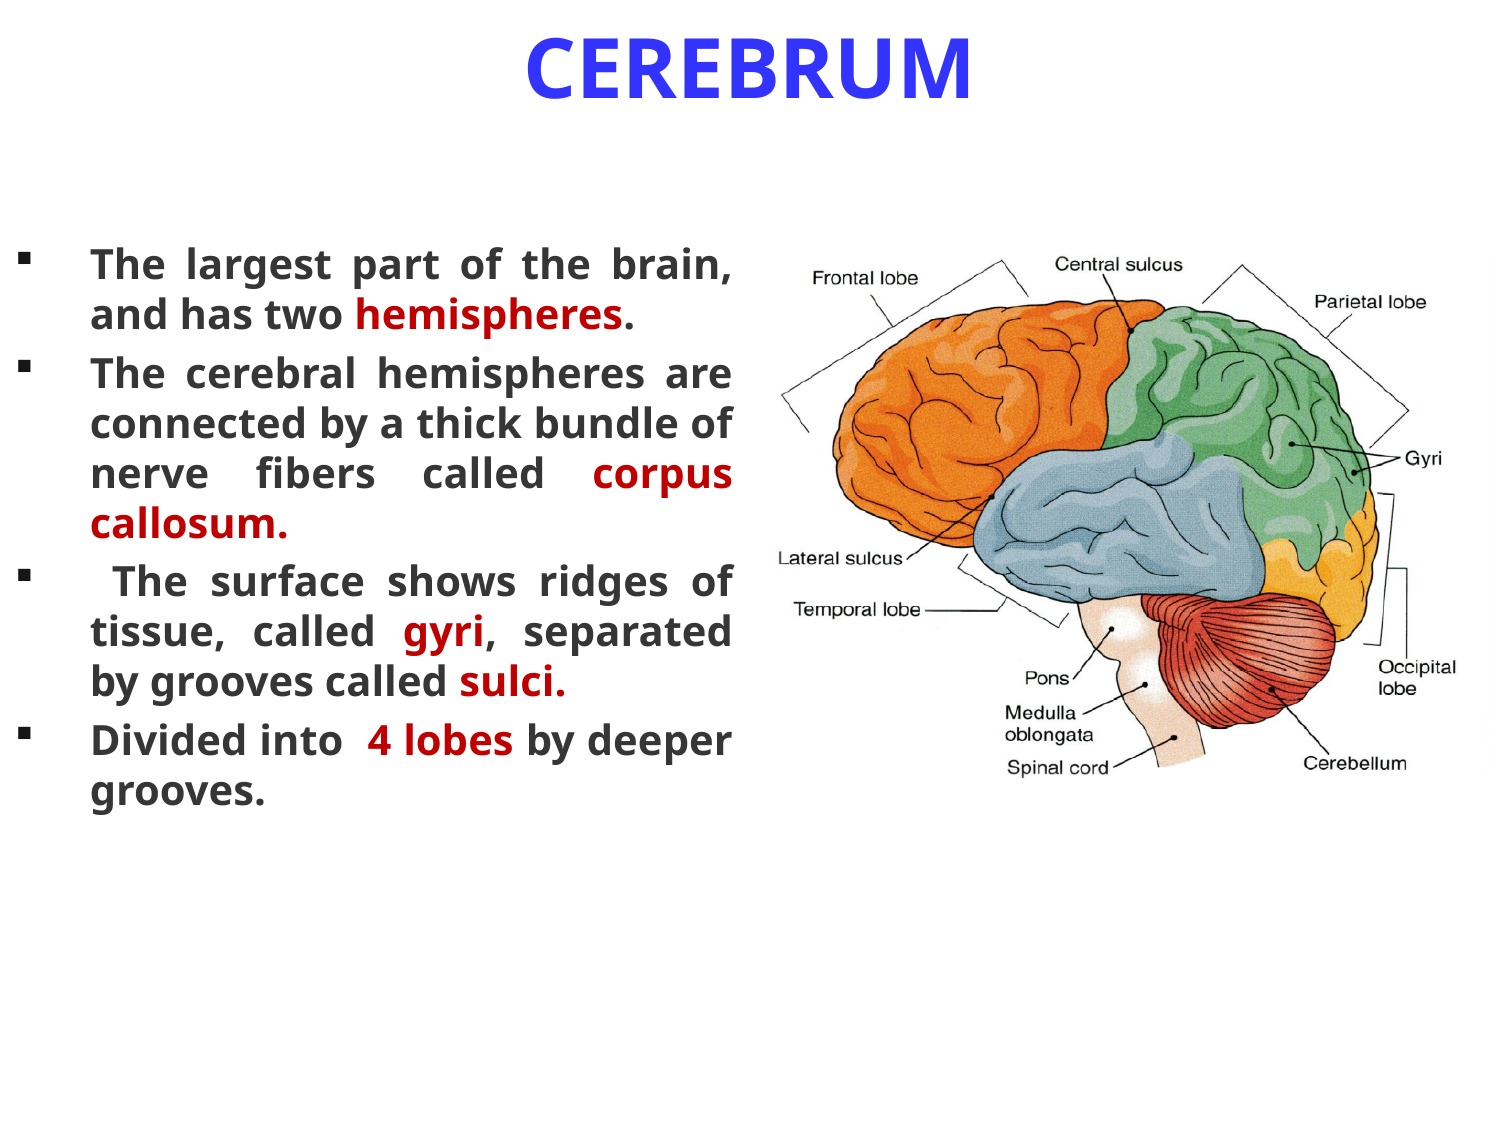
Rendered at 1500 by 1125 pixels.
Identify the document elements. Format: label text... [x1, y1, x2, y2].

picture [757, 231, 1492, 801]
text_box CEREBRUM [0, 8, 1500, 130]
text_box The largest part of the brain, and has two hemispheres. The cerebral hemispheres are connected by a thick bundle of nerve fibers called corpus callosum. The surface shows ridges of tissue, called gyri, separated by grooves called sulci. Divided into 4 lobes by deeper grooves. [0, 230, 748, 953]
